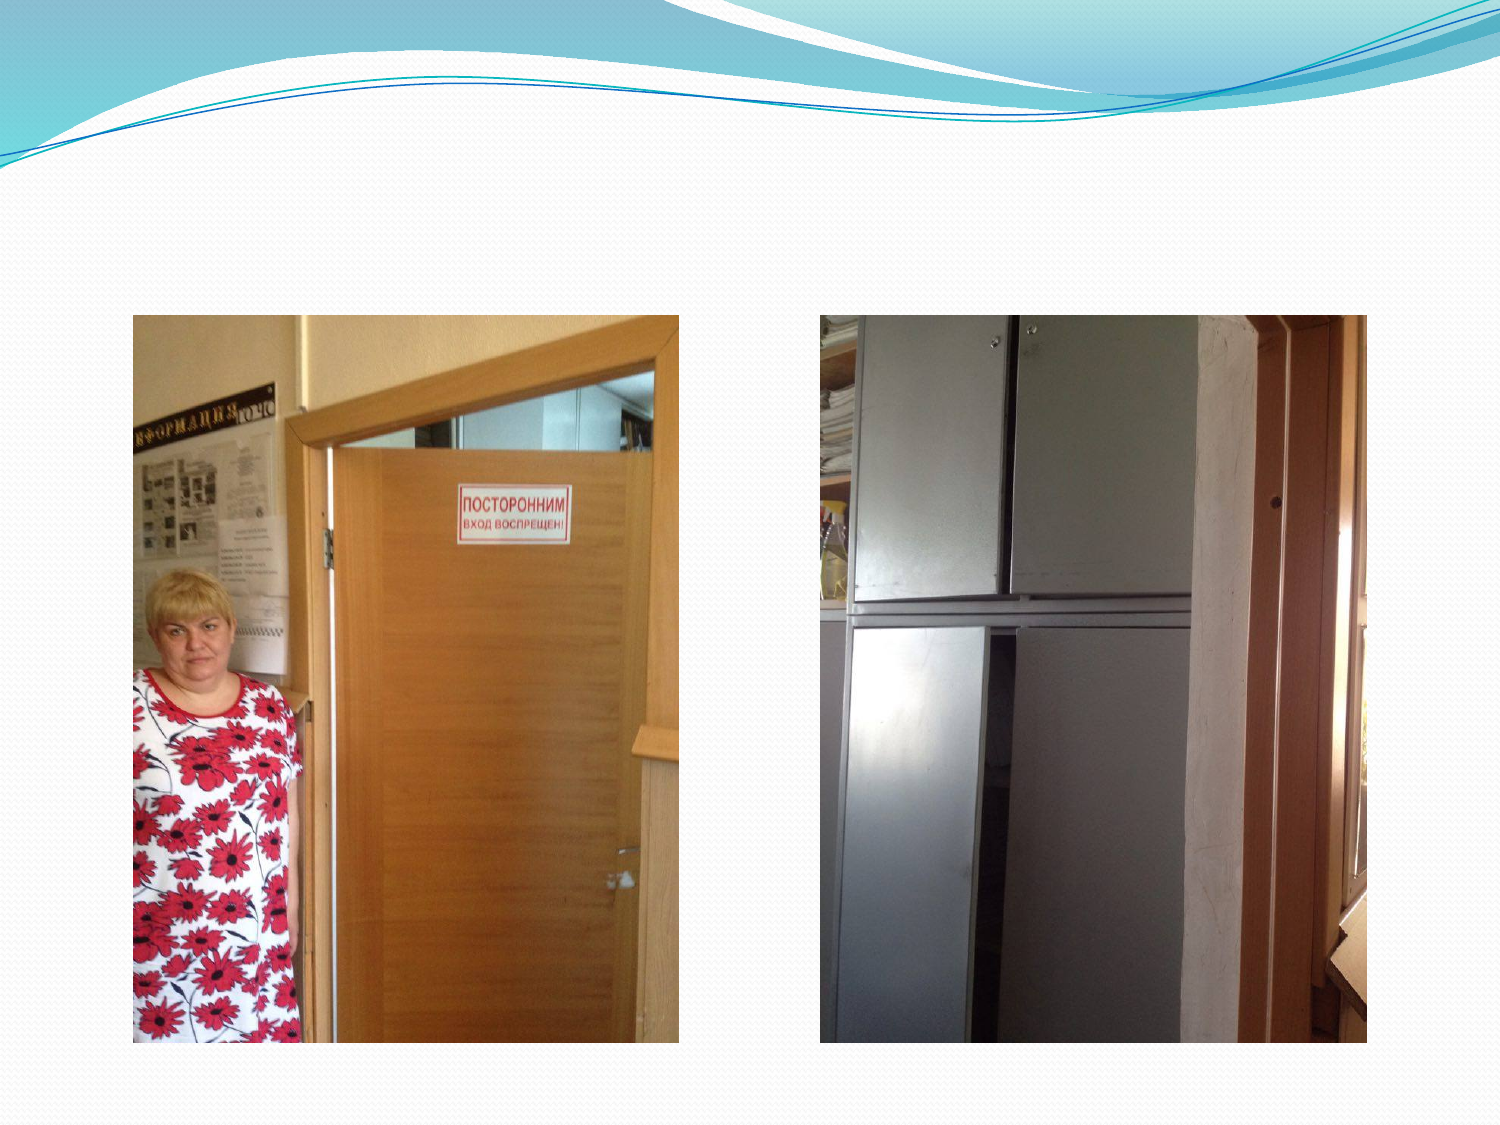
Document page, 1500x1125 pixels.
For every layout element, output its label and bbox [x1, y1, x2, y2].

list [820, 314, 1367, 1043]
list [133, 314, 680, 1043]
